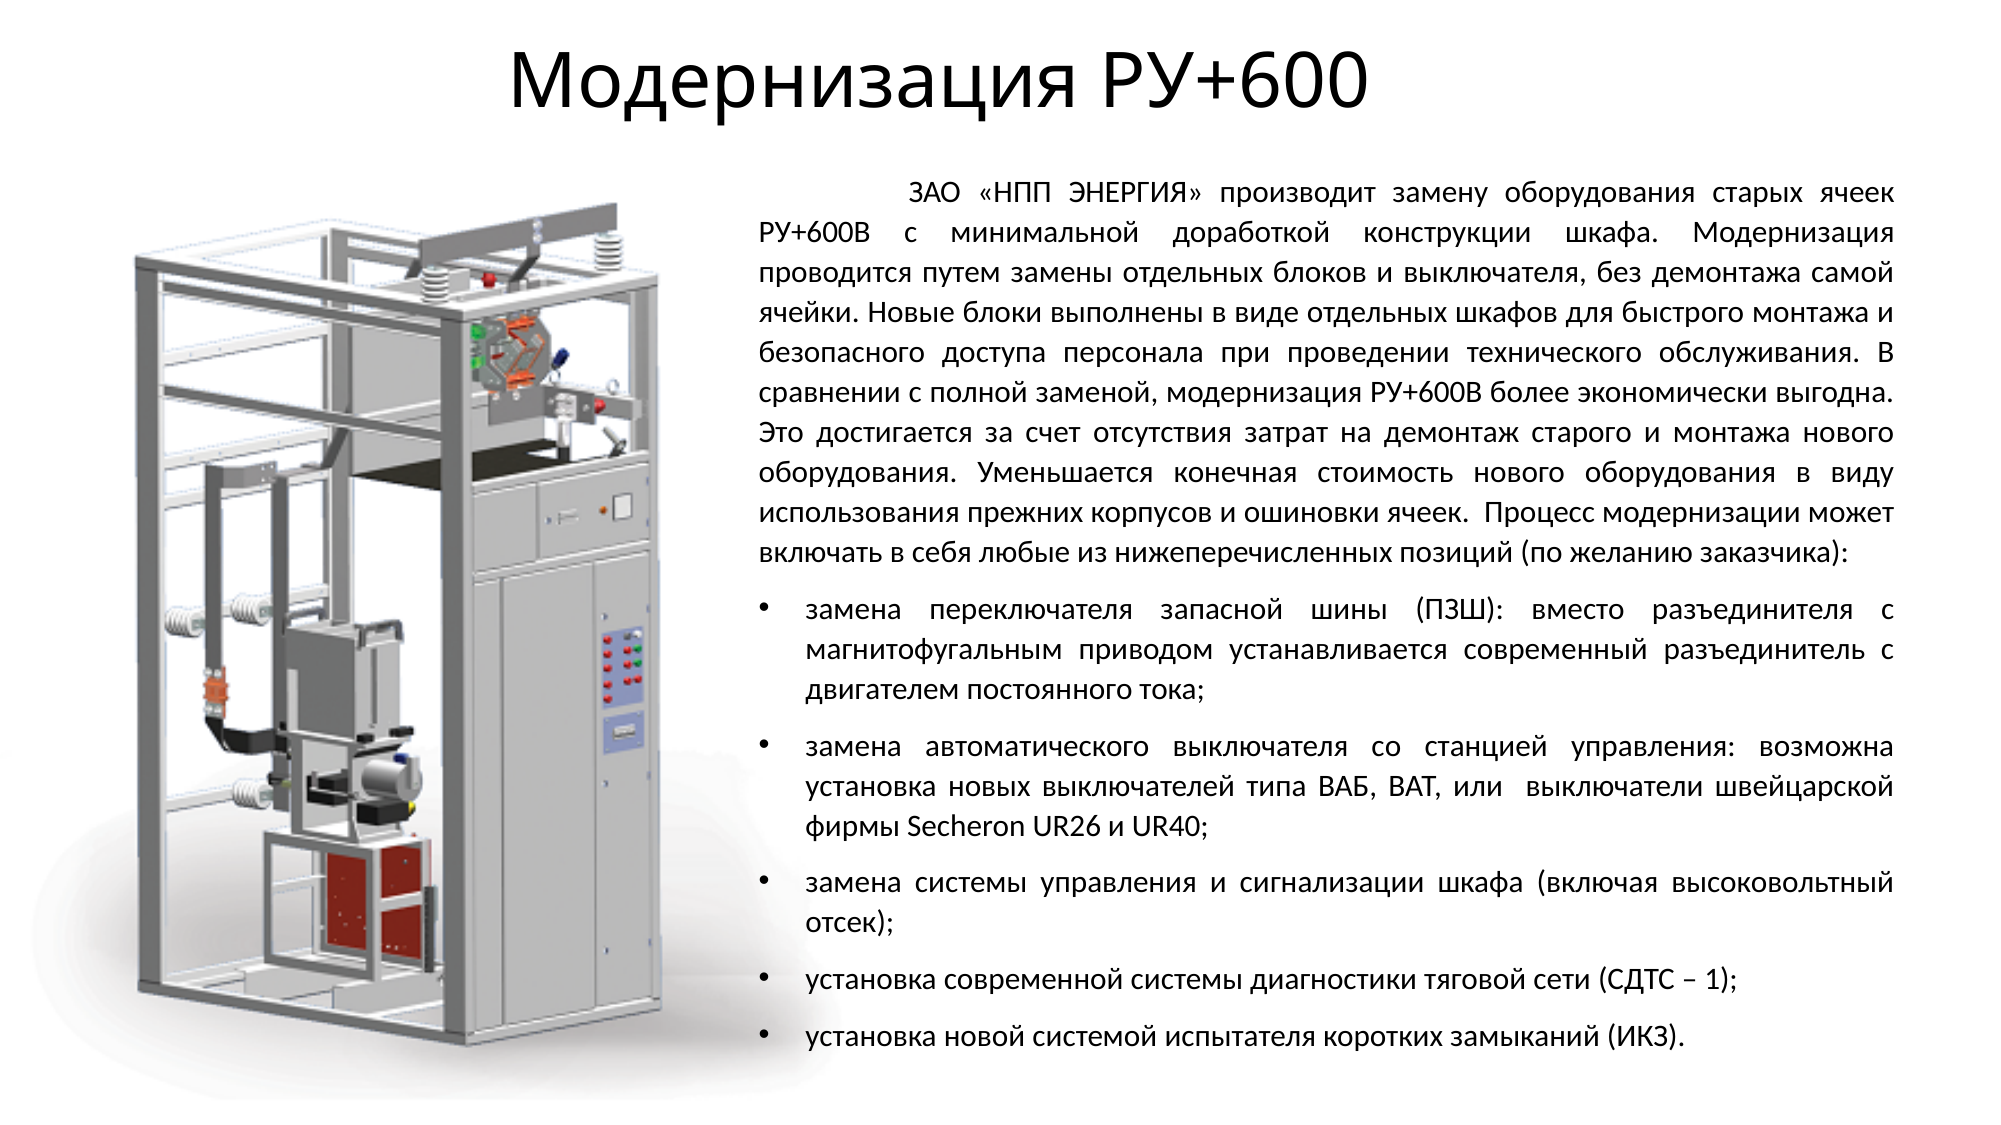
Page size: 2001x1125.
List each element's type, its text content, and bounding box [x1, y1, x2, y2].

title Модернизация РУ+600 [492, 32, 1508, 133]
text_box ЗАО «НПП ЭНЕРГИЯ» производит замену оборудования старых ячеек РУ+600В с минимальной доработкой конструкции шкафа. Модернизация проводится путем замены отдельных блоков и выключателя, без демонтажа самой ячейки. Новые блоки выполнены в виде отдельных шкафов для быстрого монтажа и безопасного доступа персонала при проведении технического обслуживания. В сравнении с полной заменой, модернизация РУ+600В более экономически выгодна. Это достигается за счет отсутствия затрат на демонтаж старого и монтажа нового оборудования. Уменьшается конечная стоимость нового оборудования в виду использования прежних корпусов и ошиновки ячеек. Процесс модернизации может включать в себя любые из нижеперечисленных позиций (по желанию заказчика): замена переключателя запасной шины (ПЗШ): вместо разъединителя с магнитофугальным приводом устанавливается современный разъединитель с двигателем постоянного тока; замена автоматического выключателя со станцией управления: возможна установка новых выключателей типа ВАБ, ВАТ, или выключатели швейцарской фирмы Secheron UR26 и UR40; замена системы управления и сигнализации шкафа (включая высоковольтный отсек); установка современной системы диагностики тяговой сети (СДТС – 1); установка новой системой испытателя коротких замыканий (ИКЗ). [743, 160, 1911, 1060]
picture [0, 181, 871, 1125]
